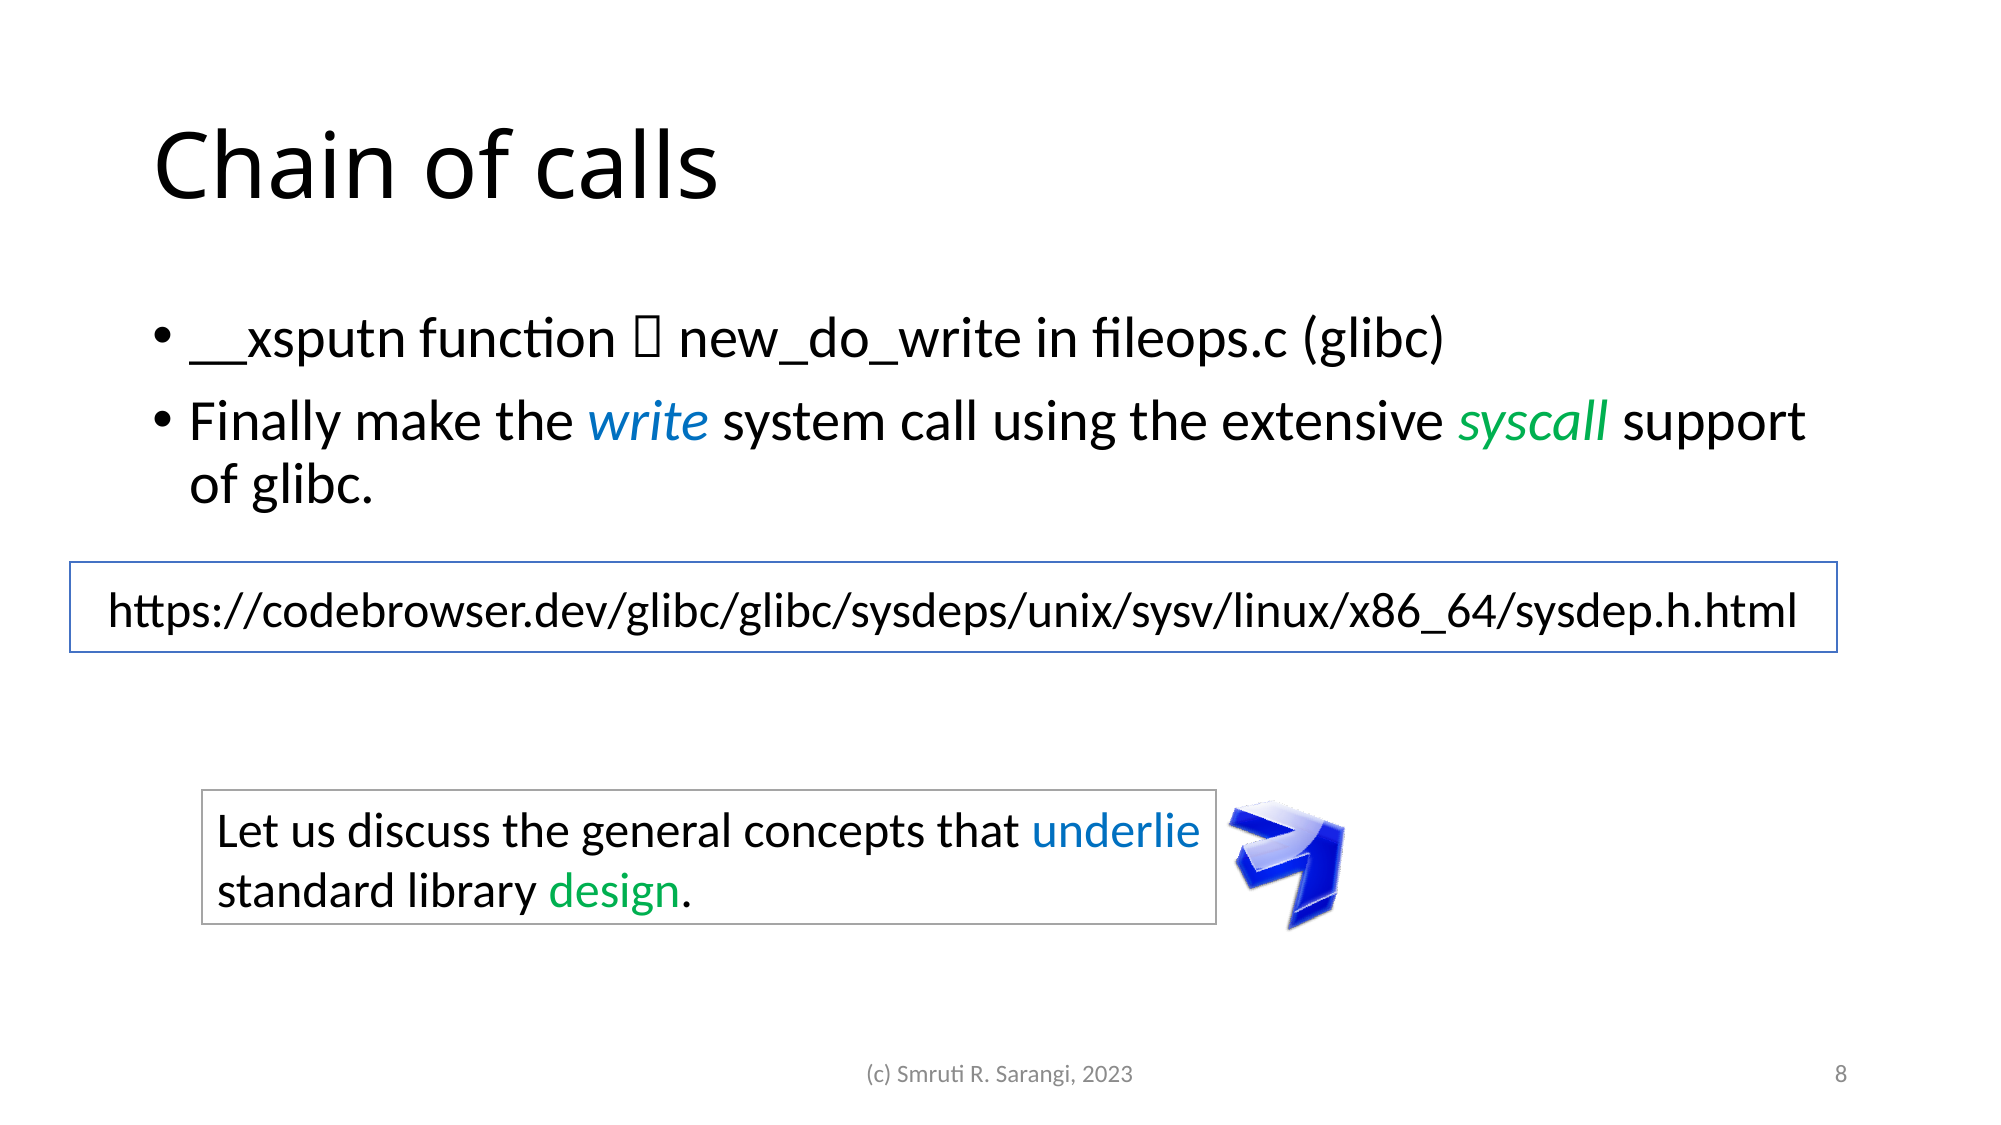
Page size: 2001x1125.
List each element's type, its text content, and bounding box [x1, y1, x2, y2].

text_box https://codebrowser.dev/glibc/glibc/sysdeps/unix/sysv/linux/x86_64/sysdep.h.html [69, 561, 1838, 653]
slide_number 8 [1412, 1042, 1863, 1103]
text_box Let us discuss the general concepts that underlie standard library design. [201, 789, 1203, 925]
picture [1182, 747, 1381, 947]
list __xsputn function  new_do_write in fileops.c (glibc) Finally make the write system call using the extensive syscall support of glibc. [137, 299, 1863, 535]
footer (c) Smruti R. Sarangi, 2023 [662, 1042, 1338, 1103]
title Chain of calls [137, 59, 1863, 278]
